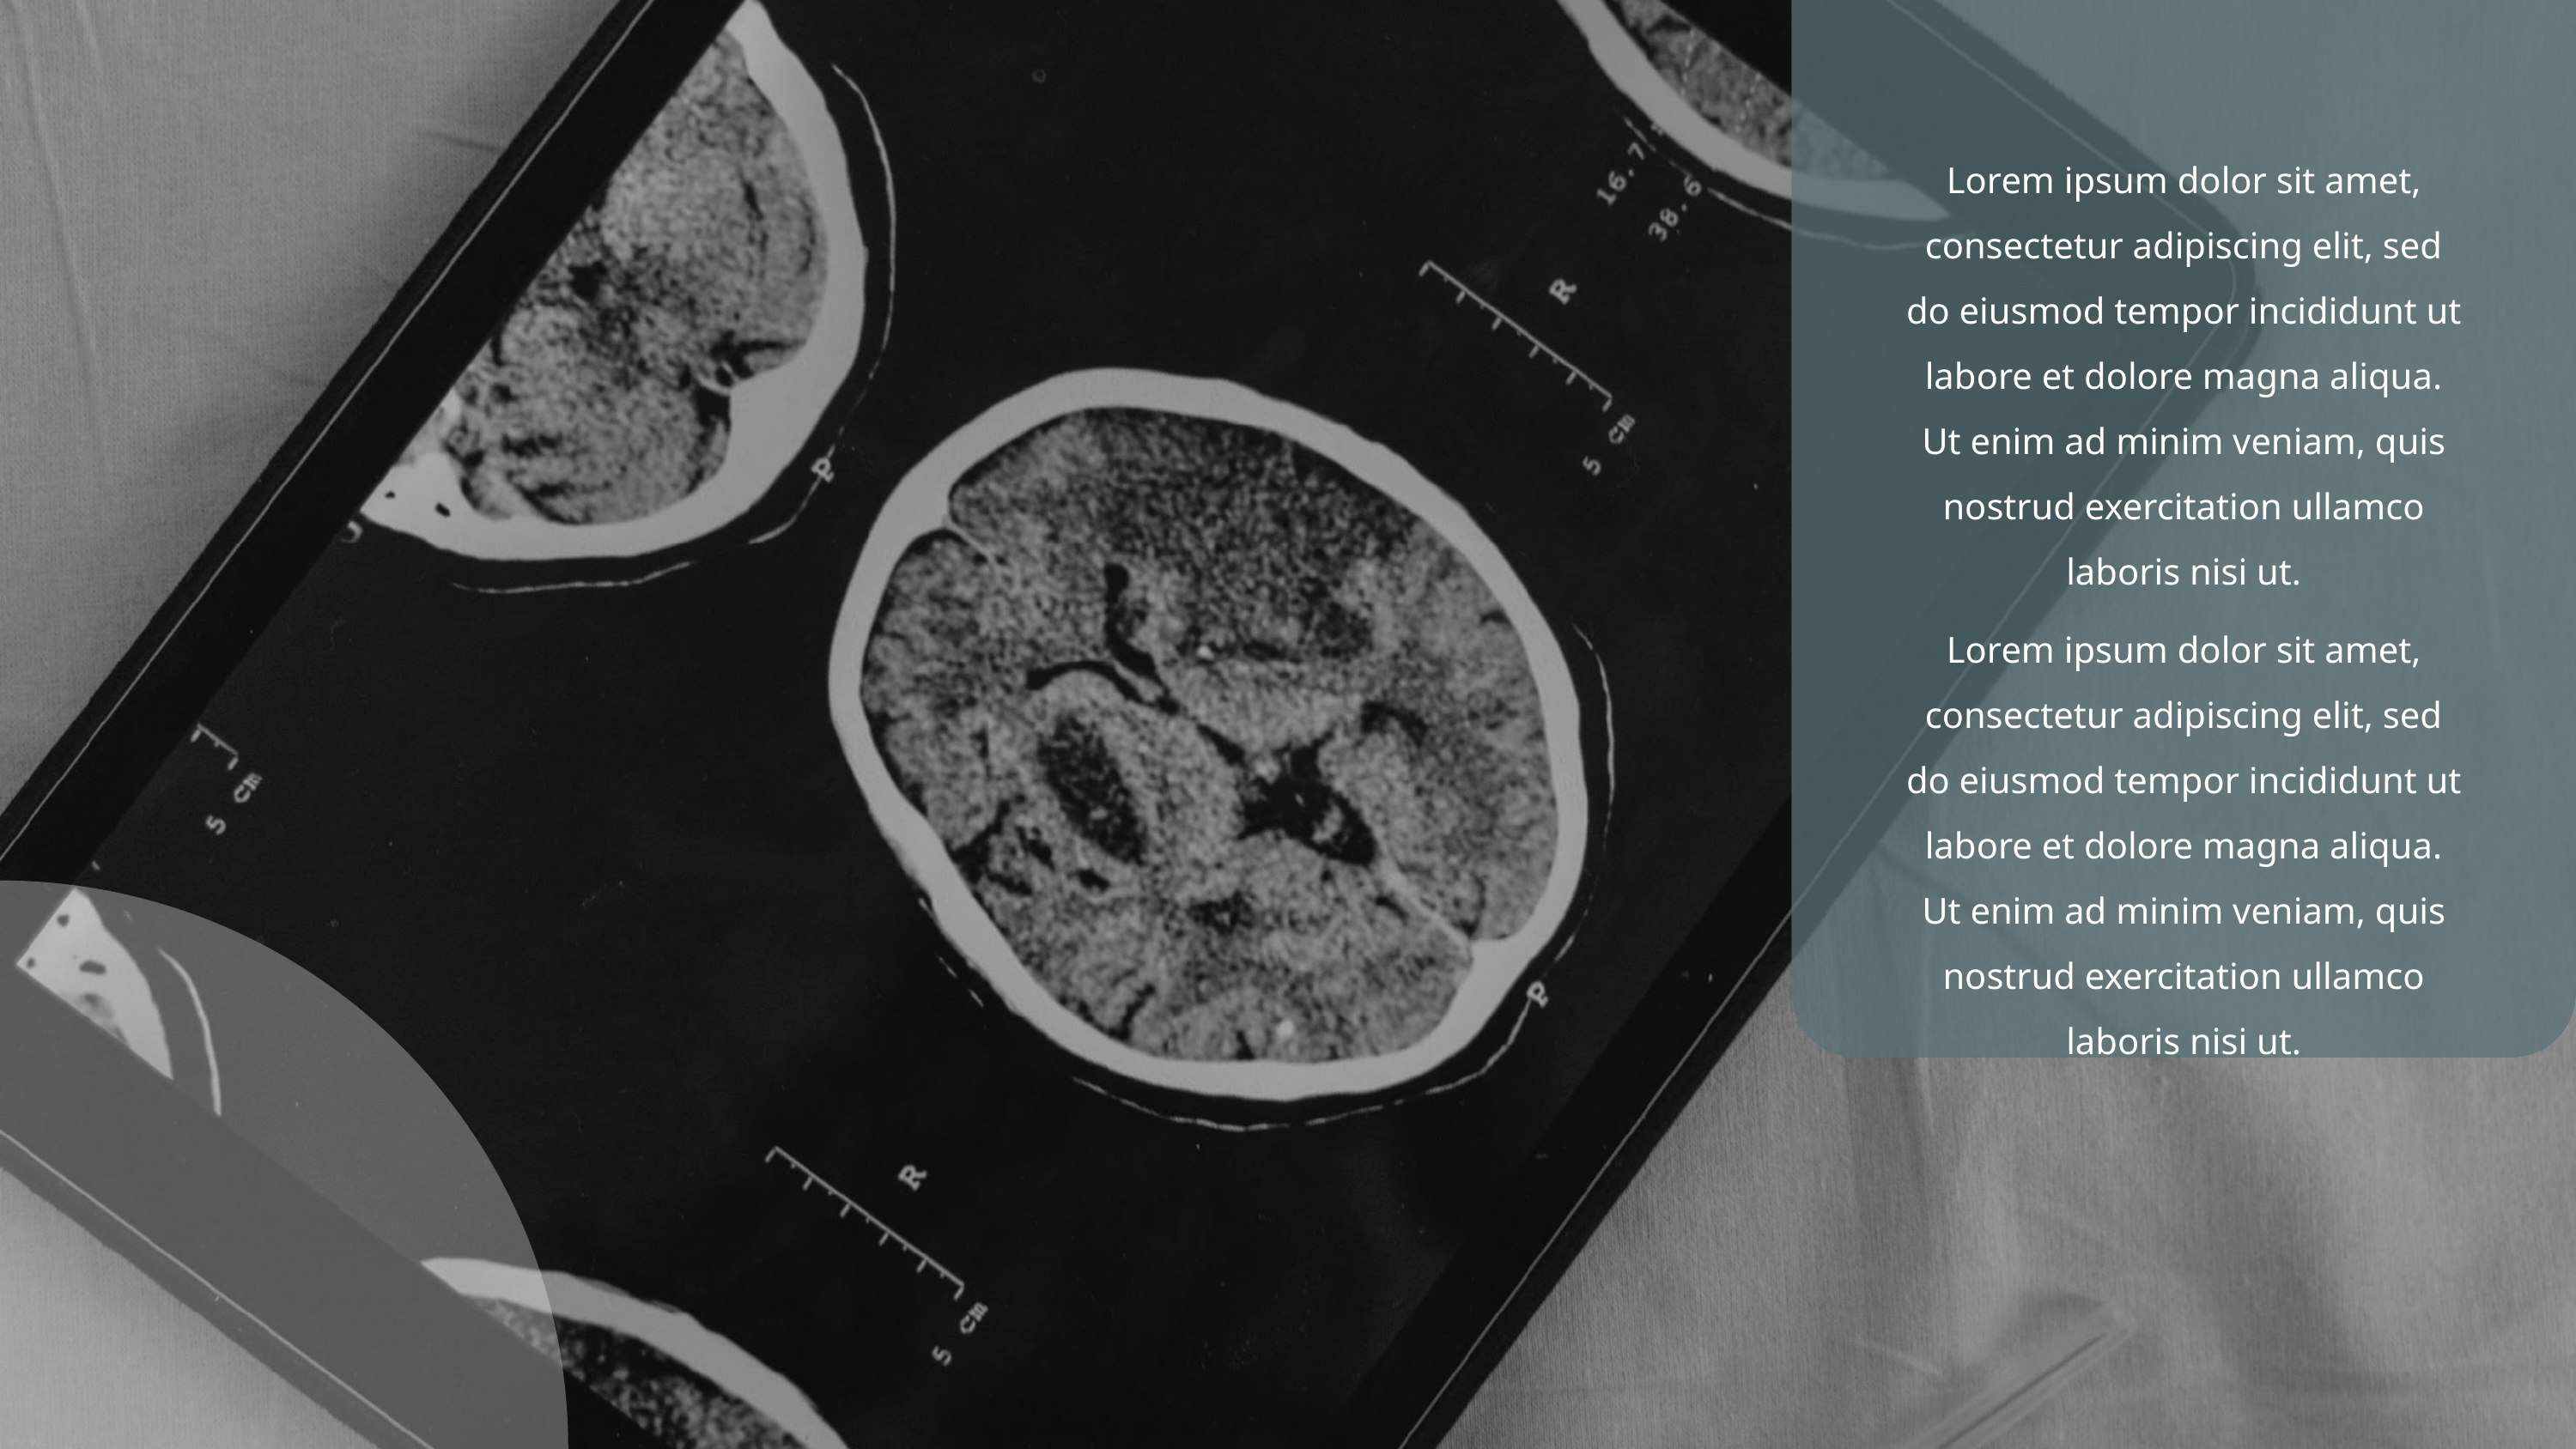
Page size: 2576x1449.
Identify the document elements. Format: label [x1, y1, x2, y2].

text_box [0, 880, 568, 1449]
text_box [1791, 0, 2576, 1058]
picture [0, 0, 2576, 1449]
